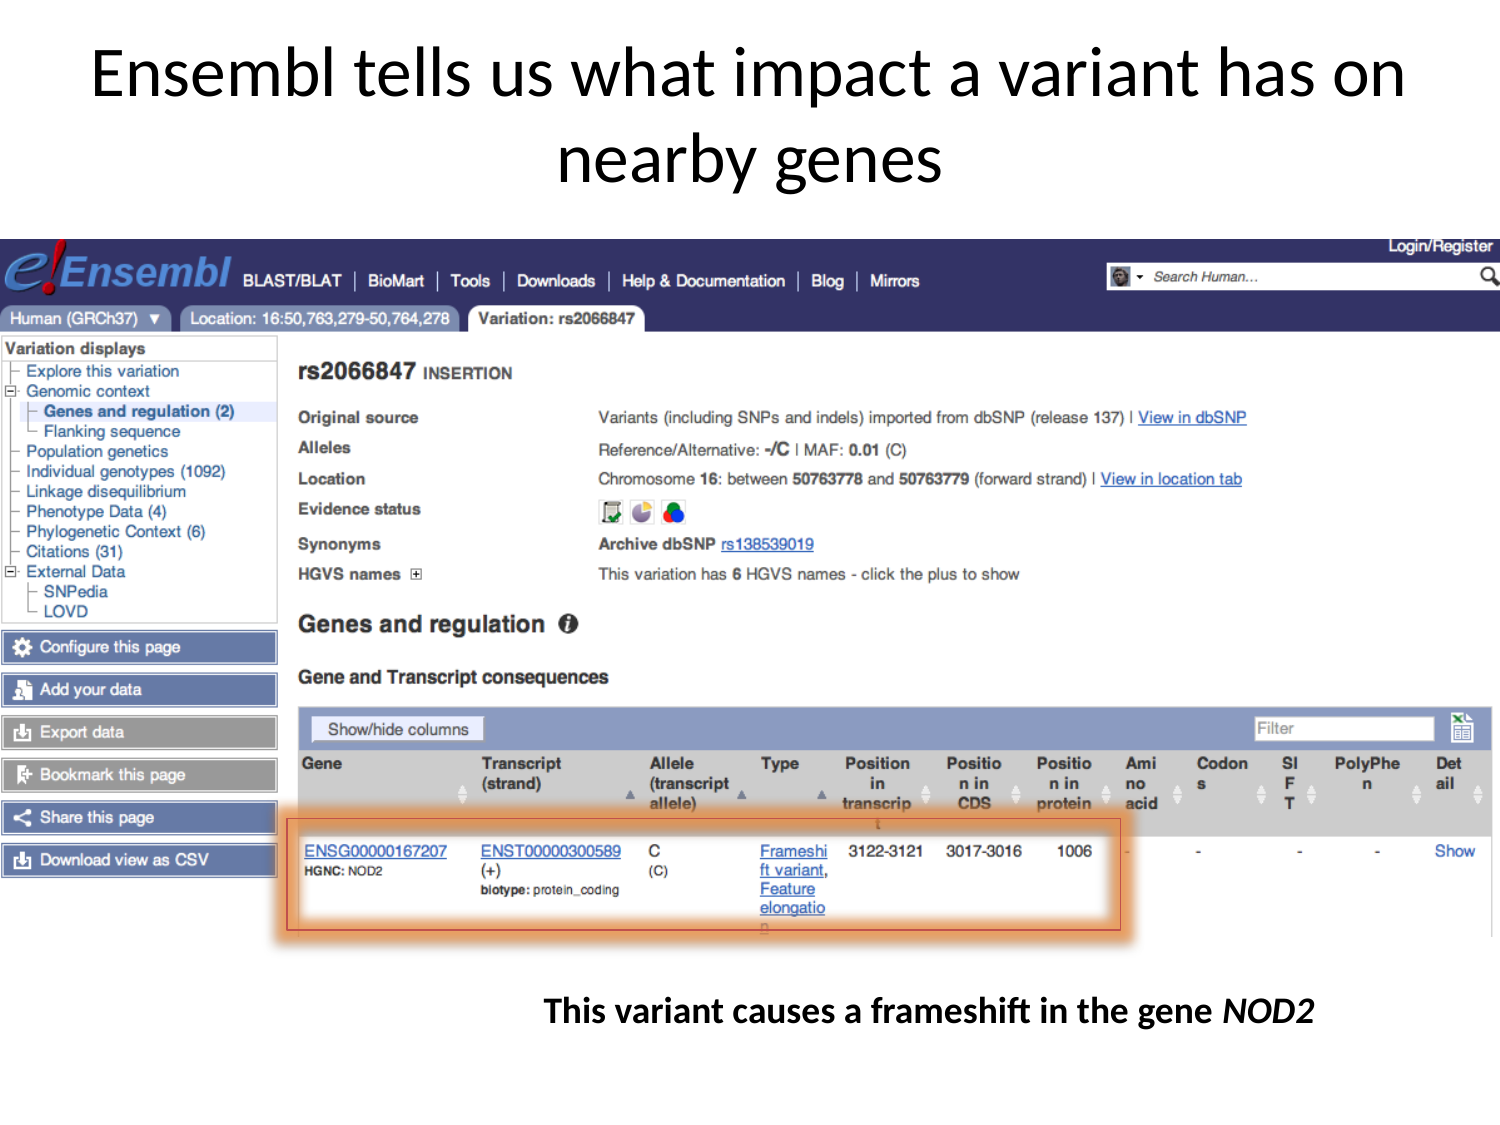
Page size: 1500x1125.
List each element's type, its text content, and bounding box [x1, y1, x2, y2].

picture [0, 238, 1500, 937]
title Ensembl tells us what impact a variant has on nearby genes [75, 17, 1425, 205]
text_box This variant causes a frameshift in the gene NOD2 [528, 978, 1330, 1039]
